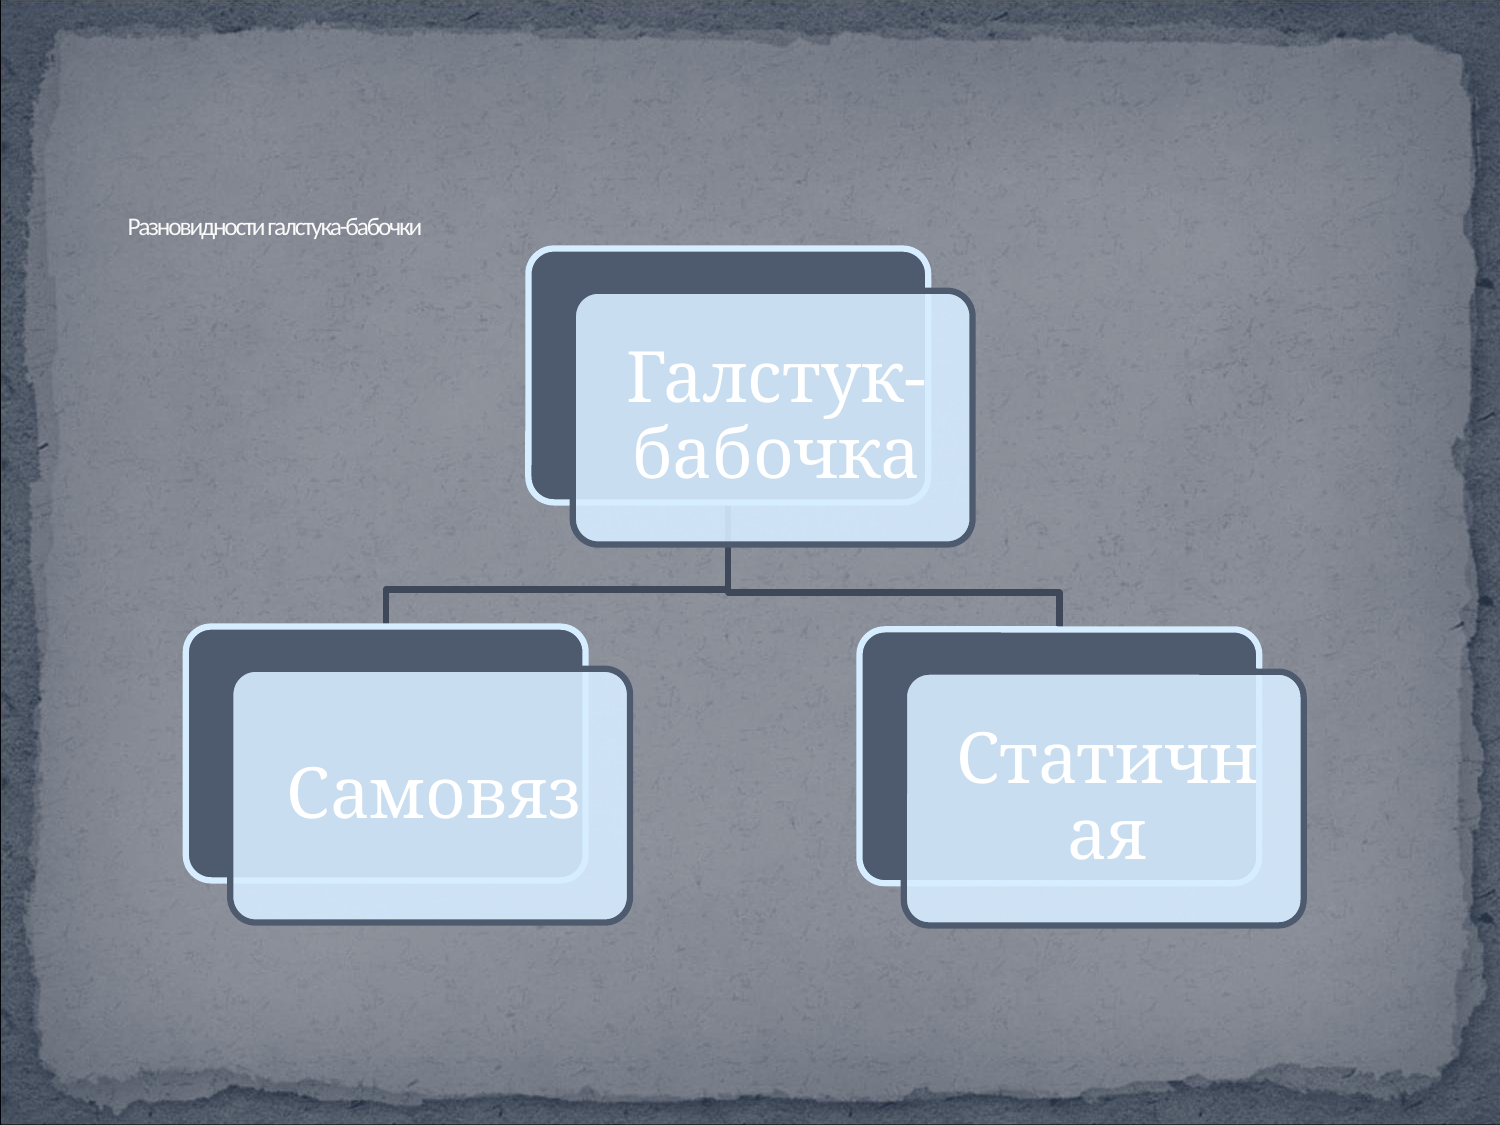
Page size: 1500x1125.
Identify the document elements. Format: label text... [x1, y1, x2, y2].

title Разновидности галстука-бабочки [88, 78, 1439, 279]
picture [0, 0, 1500, 1125]
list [221, 281, 1400, 944]
